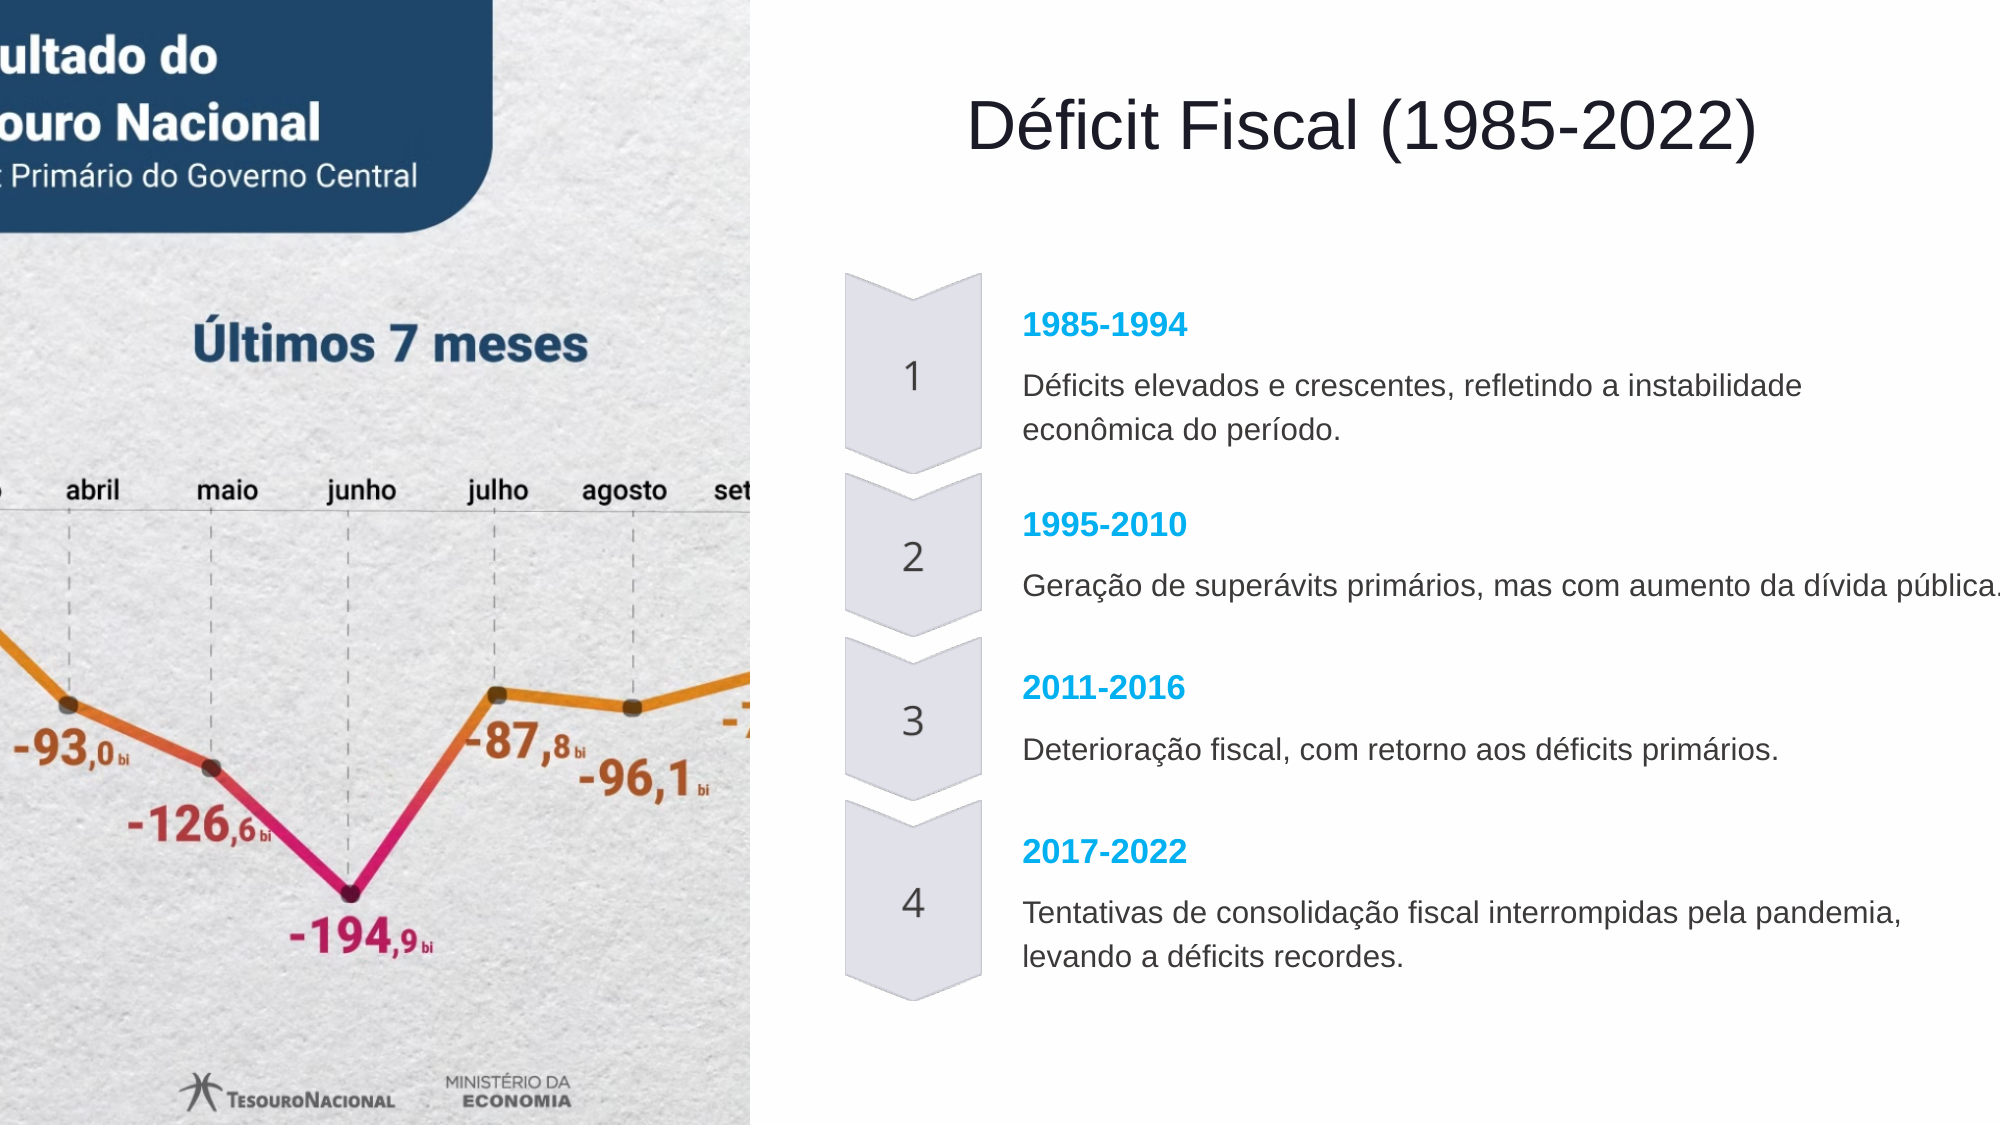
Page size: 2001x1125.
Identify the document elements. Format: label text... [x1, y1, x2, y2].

text_box Geração de superávits primários, mas com aumento da dívida pública. [1022, 559, 1905, 604]
text_box Tentativas de consolidação fiscal interrompidas pela pandemia, levando a déficits recordes. [1022, 886, 1905, 974]
text_box Déficits elevados e crescentes, refletindo a instabilidade econômica do período. [1022, 359, 1905, 447]
picture [0, 0, 751, 1125]
text_box 2011-2016 [1022, 664, 1363, 707]
picture [844, 272, 982, 1002]
text_box 2017-2022 [1022, 827, 1363, 871]
text_box 1985-1994 [1022, 300, 1363, 343]
text_box Déficit Fiscal (1985-2022) [966, 78, 1828, 249]
text_box Deterioração fiscal, com retorno aos déficits primários. [1022, 723, 1905, 767]
text_box 1995-2010 [1022, 500, 1363, 544]
